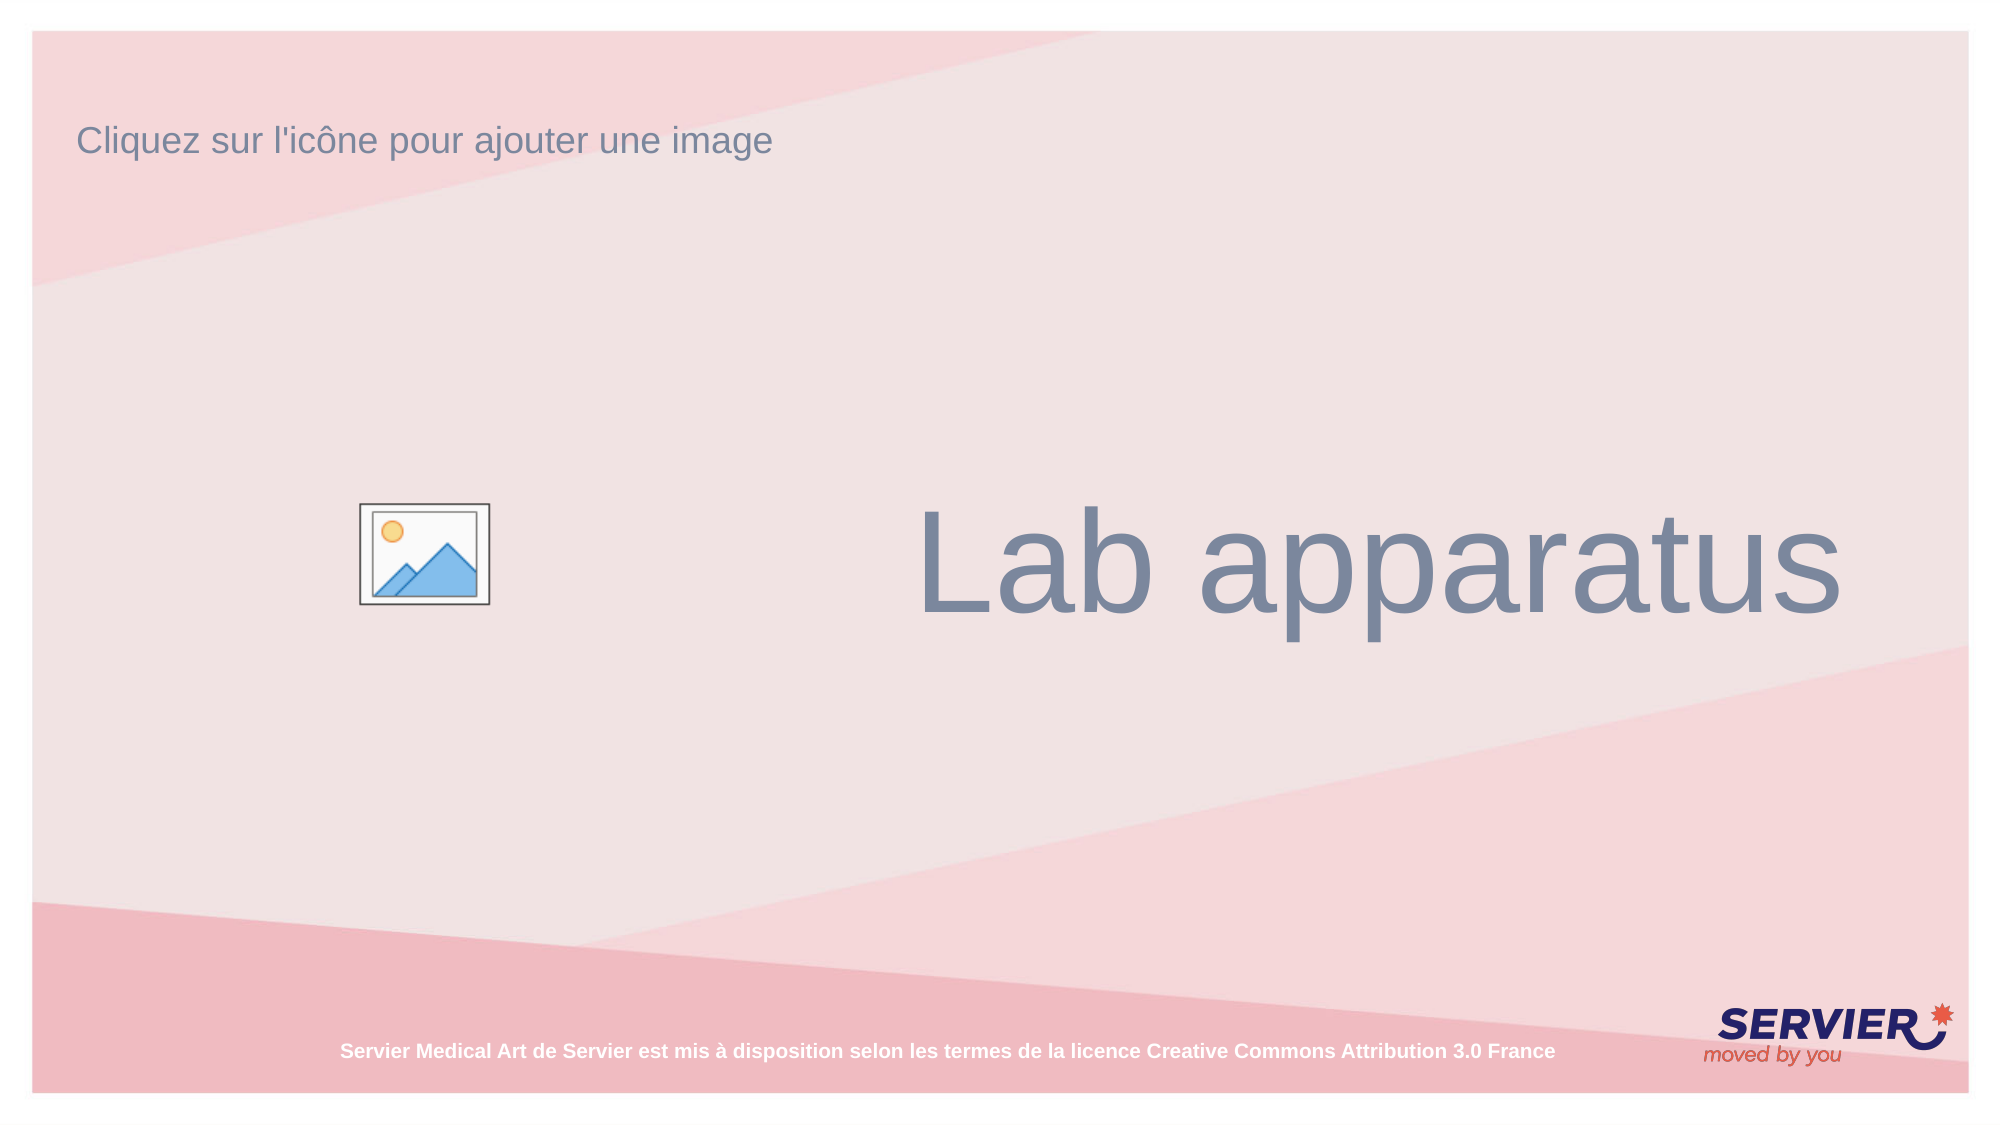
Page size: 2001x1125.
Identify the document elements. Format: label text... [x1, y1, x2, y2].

picture [0, 0, 2001, 1125]
title Lab apparatus [826, 294, 1931, 815]
